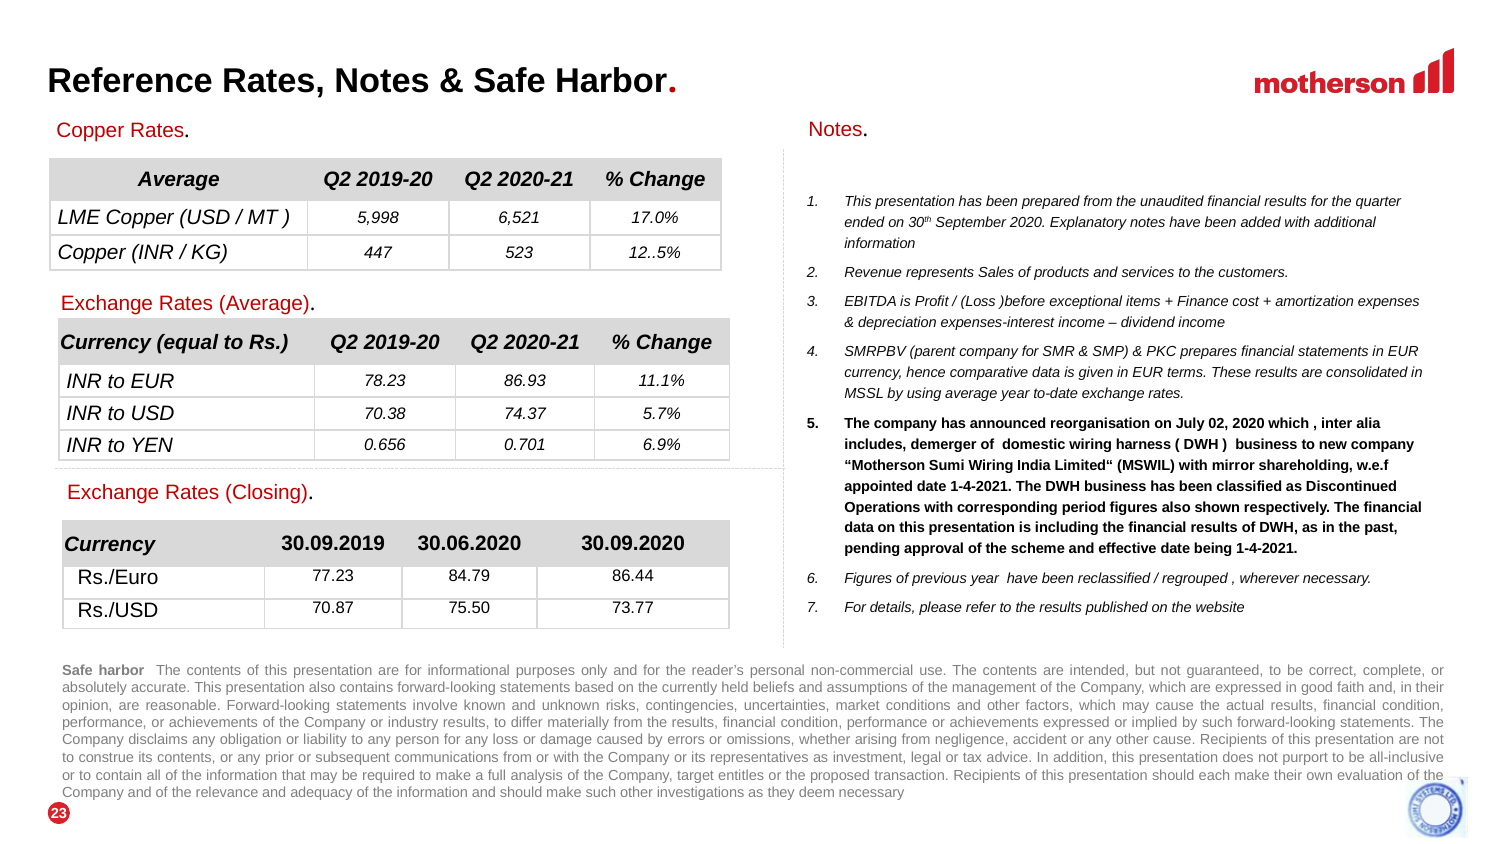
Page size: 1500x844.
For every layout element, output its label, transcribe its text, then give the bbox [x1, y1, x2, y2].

picture [1405, 776, 1468, 838]
table_cell 70.38 [315, 398, 455, 429]
table_cell 73.77 [538, 600, 728, 628]
table_header Q2 2019-20 [308, 160, 448, 199]
table_header 30.09.2020 [538, 522, 728, 565]
table_cell 0.701 [456, 431, 594, 459]
table_header Average [51, 160, 307, 199]
table_cell 5.7% [595, 398, 729, 429]
table_cell Rs./USD [64, 600, 264, 628]
text_box This presentation has been prepared from the unaudited financial results for the quarter ended on 30th September 2020. Explanatory notes have been added with additional information Revenue represents Sales of products and services to the customers. EBITDA is Profit / (Loss )before exceptional items + Finance cost + amortization expenses & depreciation expenses-interest income – dividend income SMRPBV (parent company for SMR & SMP) & PKC prepares financial statements in EUR currency, hence comparative data is given in EUR terms. These results are consolidated in MSSL by using average year to-date exchange rates. The company has announced reorganisation on July 02, 2020 which , inter alia includes, demerger of domestic wiring harness ( DWH ) business to new company “Motherson Sumi Wiring India Limited“ (MSWIL) with mirror shareholding, w.e.f appointed date 1-4-2021. The DWH business has been classified as Discontinued Operations with corresponding period figures also shown respectively. The financial data on this presentation is including the financial results of DWH, as in the past, pending approval of the scheme and effective date being 1-4-2021. Figures of previous year have been reclassified / regrouped , wherever necessary. For details, please refer to the results published on the website [806, 187, 1500, 616]
table_cell 447 [308, 236, 448, 269]
table_cell 12..5% [591, 236, 720, 269]
table_header Currency (equal to Rs.) [60, 320, 314, 364]
table_header % Change [595, 320, 729, 364]
table_cell 84.79 [403, 567, 536, 598]
table_cell 6.9% [595, 431, 729, 459]
table_header 30.06.2020 [403, 522, 536, 565]
table_cell 17.0% [591, 201, 720, 234]
table_cell 6,521 [450, 201, 589, 234]
table_cell INR to YEN [60, 431, 314, 459]
text_box Safe harbor The contents of this presentation are for informational purposes only and for the reader’s personal non-commercial use. The contents are intended, but not guaranteed, to be correct, complete, or absolutely accurate. This presentation also contains forward-looking statements based on the currently held beliefs and assumptions of the management of the Company, which are expressed in good faith and, in their opinion, are reasonable. Forward-looking statements involve known and unknown risks, contingencies, uncertainties, market conditions and other factors, which may cause the actual results, financial condition, performance, or achievements of the Company or industry results, to differ materially from the results, financial condition, performance or achievements expressed or implied by such forward-looking statements. The Company disclaims any obligation or liability to any person for any loss or damage caused by errors or omissions, whether arising from negligence, accident or any other cause. Recipients of this presentation are not to construe its contents, or any prior or subsequent communications from or with the Company or its representatives as investment, legal or tax advice. In addition, this presentation does not purport to be all-inclusive or to contain all of the information that may be required to make a full analysis of the Company, target entitles or the proposed transaction. Recipients of this presentation should each make their own evaluation of the Company and of the relevance and adequacy of the information and should make such other investigations as they deem necessary [62, 660, 1445, 741]
table_header Q2 2019-20 [315, 320, 455, 364]
table_cell INR to EUR [60, 365, 314, 396]
table_cell 86.44 [538, 567, 728, 598]
table_header Currency [64, 522, 264, 565]
text_box Notes. [800, 108, 876, 149]
table_cell Rs./Euro [64, 567, 264, 598]
table_cell LME Copper (USD / MT ) [51, 201, 307, 234]
text_box Exchange Rates (Average). [53, 282, 323, 323]
table_header 30.09.2019 [265, 522, 401, 565]
table_cell 11.1% [595, 365, 729, 396]
text_box Copper Rates. [48, 109, 198, 149]
table_cell INR to USD [60, 398, 314, 429]
table_cell 70.87 [265, 600, 401, 628]
table_header Q2 2020-21 [450, 160, 589, 199]
table_cell 77.23 [265, 567, 401, 598]
title Reference Rates, Notes & Safe Harbor. [46, 35, 1288, 101]
table_cell 74.37 [456, 398, 594, 429]
table_cell Copper (INR / KG) [51, 236, 307, 269]
text_box Exchange Rates (Closing). [59, 478, 322, 512]
table_cell 78.23 [315, 365, 455, 396]
table_cell 86.93 [456, 365, 594, 396]
table_header Q2 2020-21 [456, 320, 594, 364]
table_cell 523 [450, 236, 589, 269]
table_cell 0.656 [315, 431, 455, 459]
picture [1288, 48, 1454, 93]
table_cell 75.50 [403, 600, 536, 628]
table_cell 5,998 [308, 201, 448, 234]
table_header % Change [591, 160, 720, 199]
